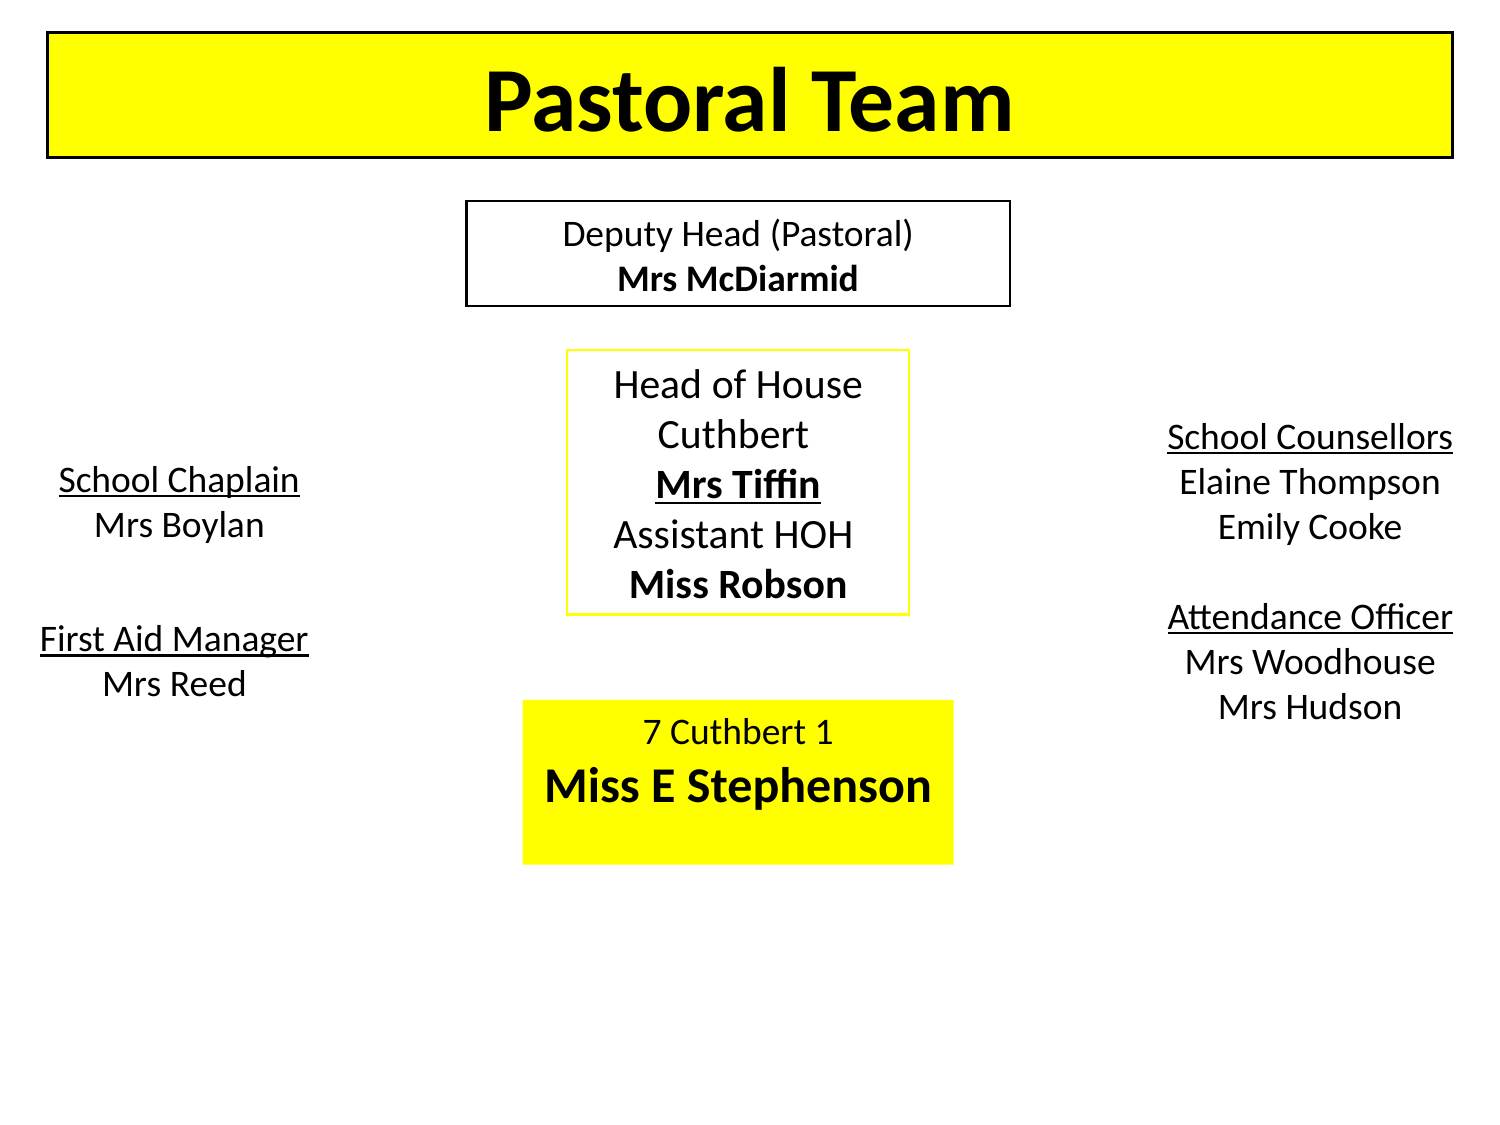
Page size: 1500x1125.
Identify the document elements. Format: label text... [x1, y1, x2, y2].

text_box School Chaplain Mrs Boylan [8, 447, 351, 643]
text_box Head of House Cuthbert Mrs Tiffin Assistant HOH Miss Robson [566, 349, 910, 615]
text_box First Aid Manager Mrs Reed [3, 607, 346, 802]
text_box Pastoral Team [46, 31, 1454, 159]
text_box Deputy Head (Pastoral) Mrs McDiarmid [466, 201, 1010, 306]
text_box 7 Cuthbert 1 Miss E Stephenson [522, 699, 954, 865]
text_box School Counsellors Elaine Thompson Emily Cooke Attendance Officer Mrs Woodhouse Mrs Hudson [1141, 404, 1479, 780]
